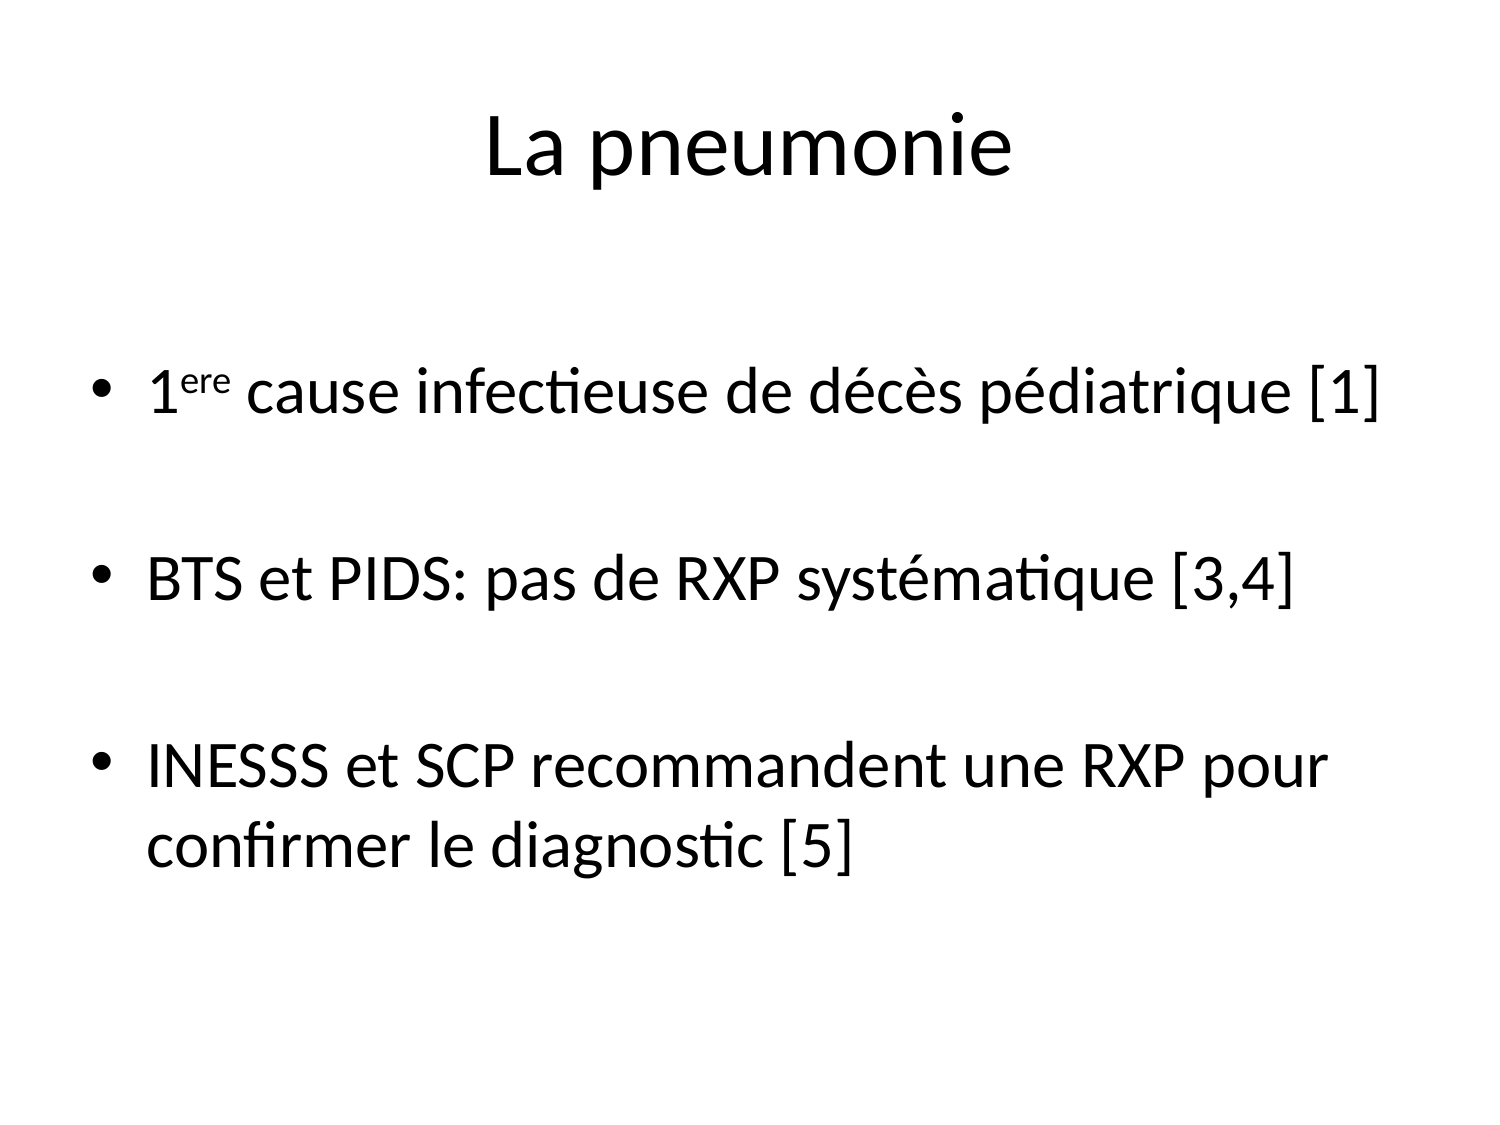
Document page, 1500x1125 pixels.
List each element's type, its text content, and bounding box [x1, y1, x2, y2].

title La pneumonie [75, 45, 1425, 233]
list 1ere cause infectieuse de décès pédiatrique [1] BTS et PIDS: pas de RXP systématique [3,4] INESSS et SCP recommandent une RXP pour confirmer le diagnostic [5] [75, 339, 1473, 899]
